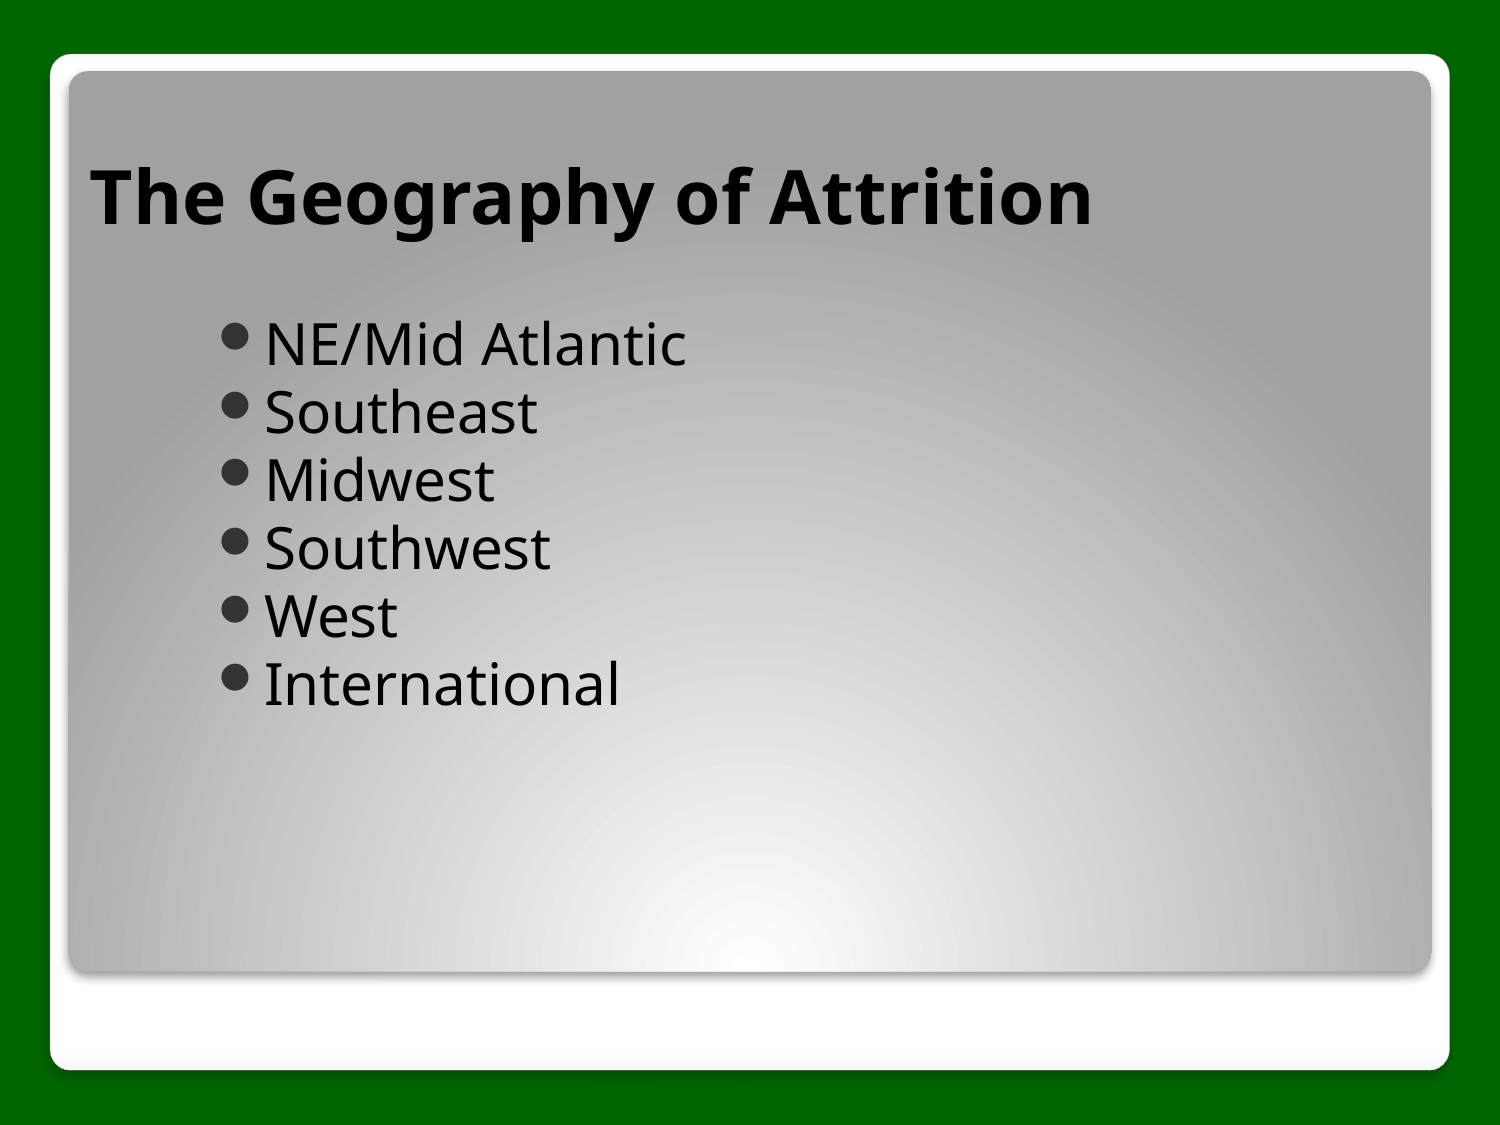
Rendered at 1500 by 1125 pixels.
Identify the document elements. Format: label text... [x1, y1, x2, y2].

list NE/Mid Atlantic Southeast Midwest Southwest West International [187, 299, 1445, 975]
title The Geography of Attrition [75, 75, 1418, 248]
